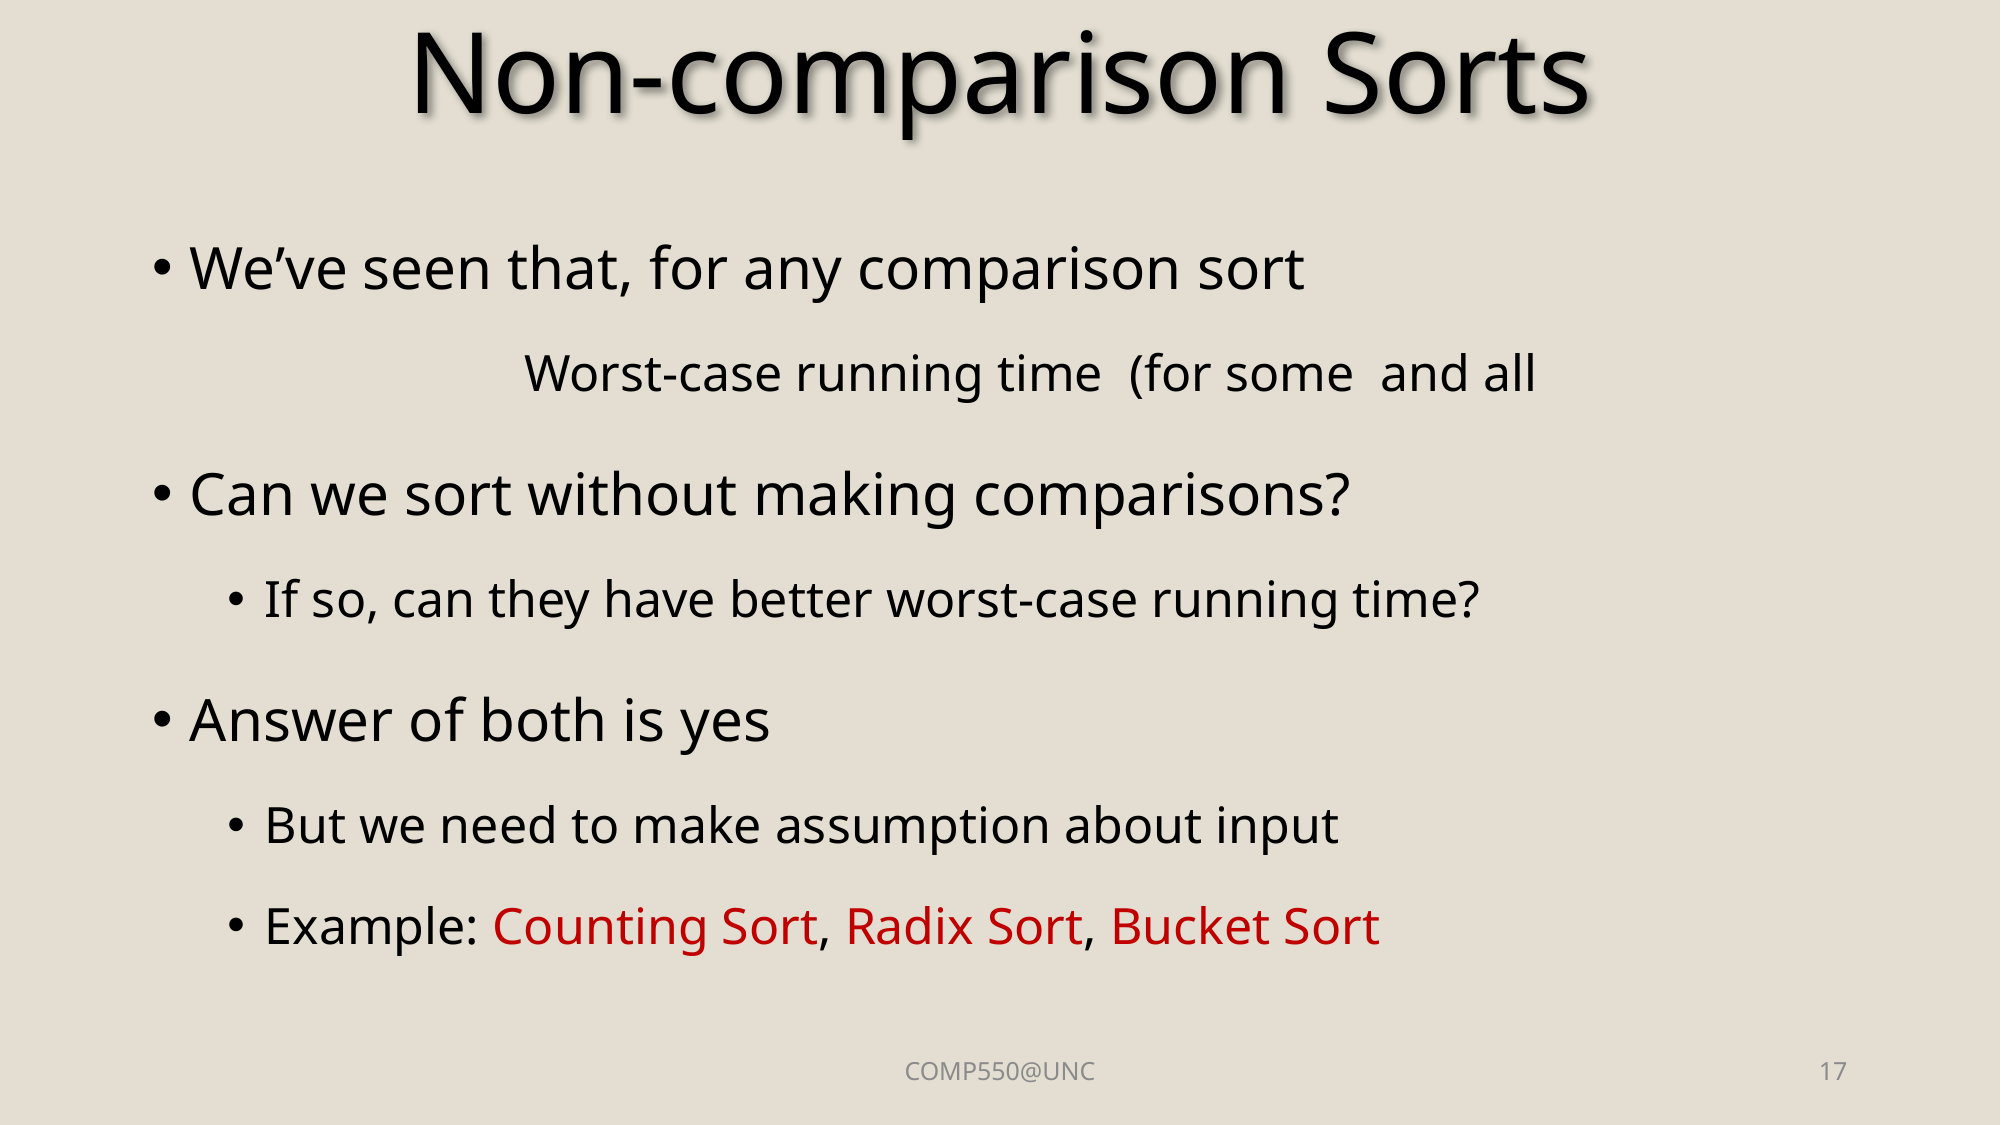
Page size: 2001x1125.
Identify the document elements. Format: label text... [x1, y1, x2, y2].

text_box [115, 182, 1885, 1007]
footer COMP550@UNC [662, 1042, 1338, 1103]
title Non-comparison Sorts [0, 0, 2000, 153]
slide_number 17 [1412, 1042, 1863, 1103]
